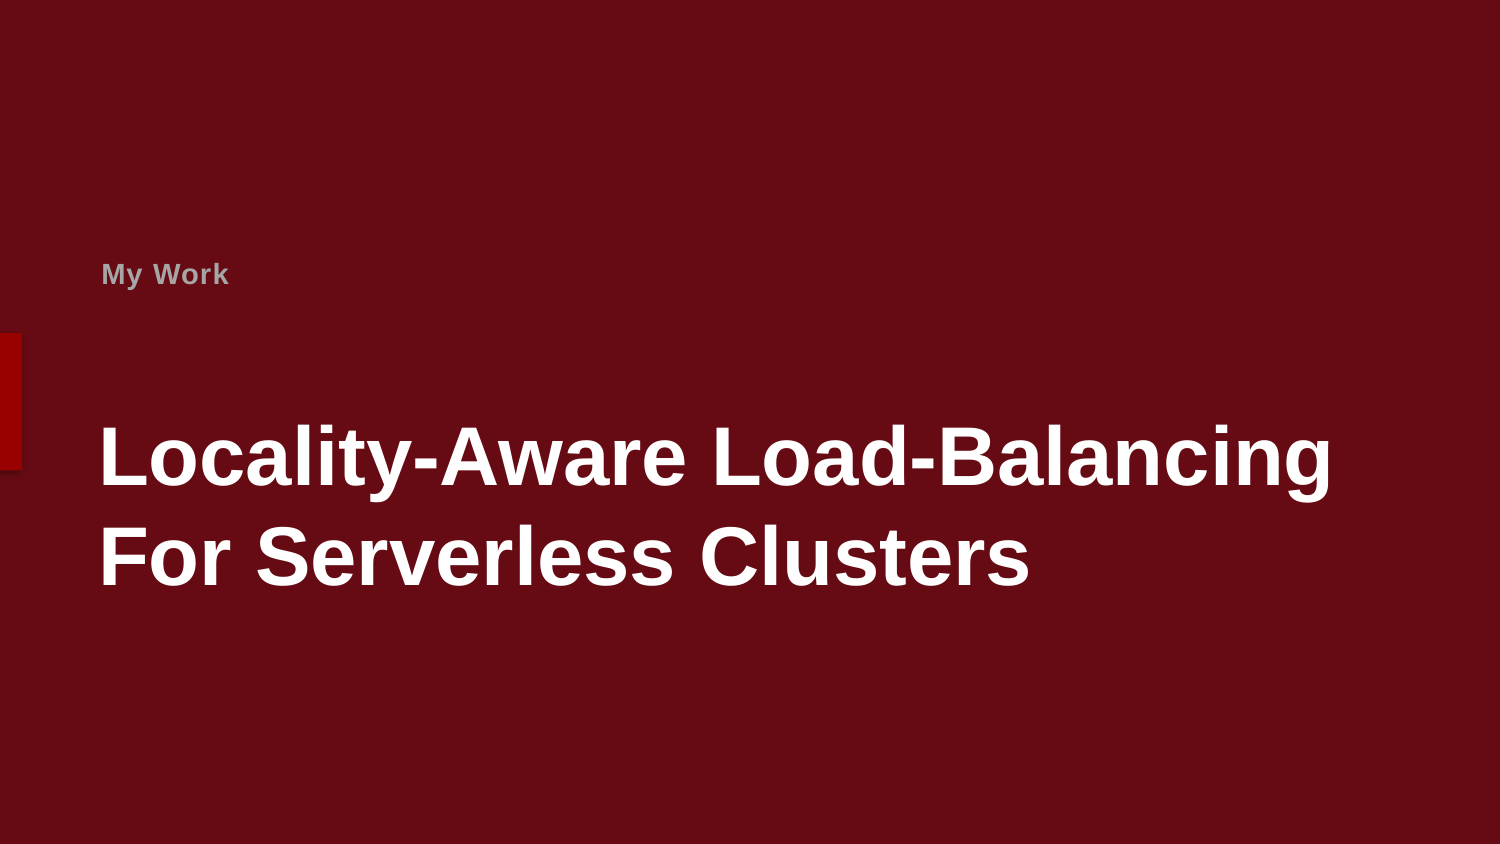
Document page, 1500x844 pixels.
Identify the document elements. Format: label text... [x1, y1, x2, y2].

title Locality-Aware Load-Balancing For Serverless Clusters [83, 373, 1385, 633]
list My Work [86, 251, 694, 294]
